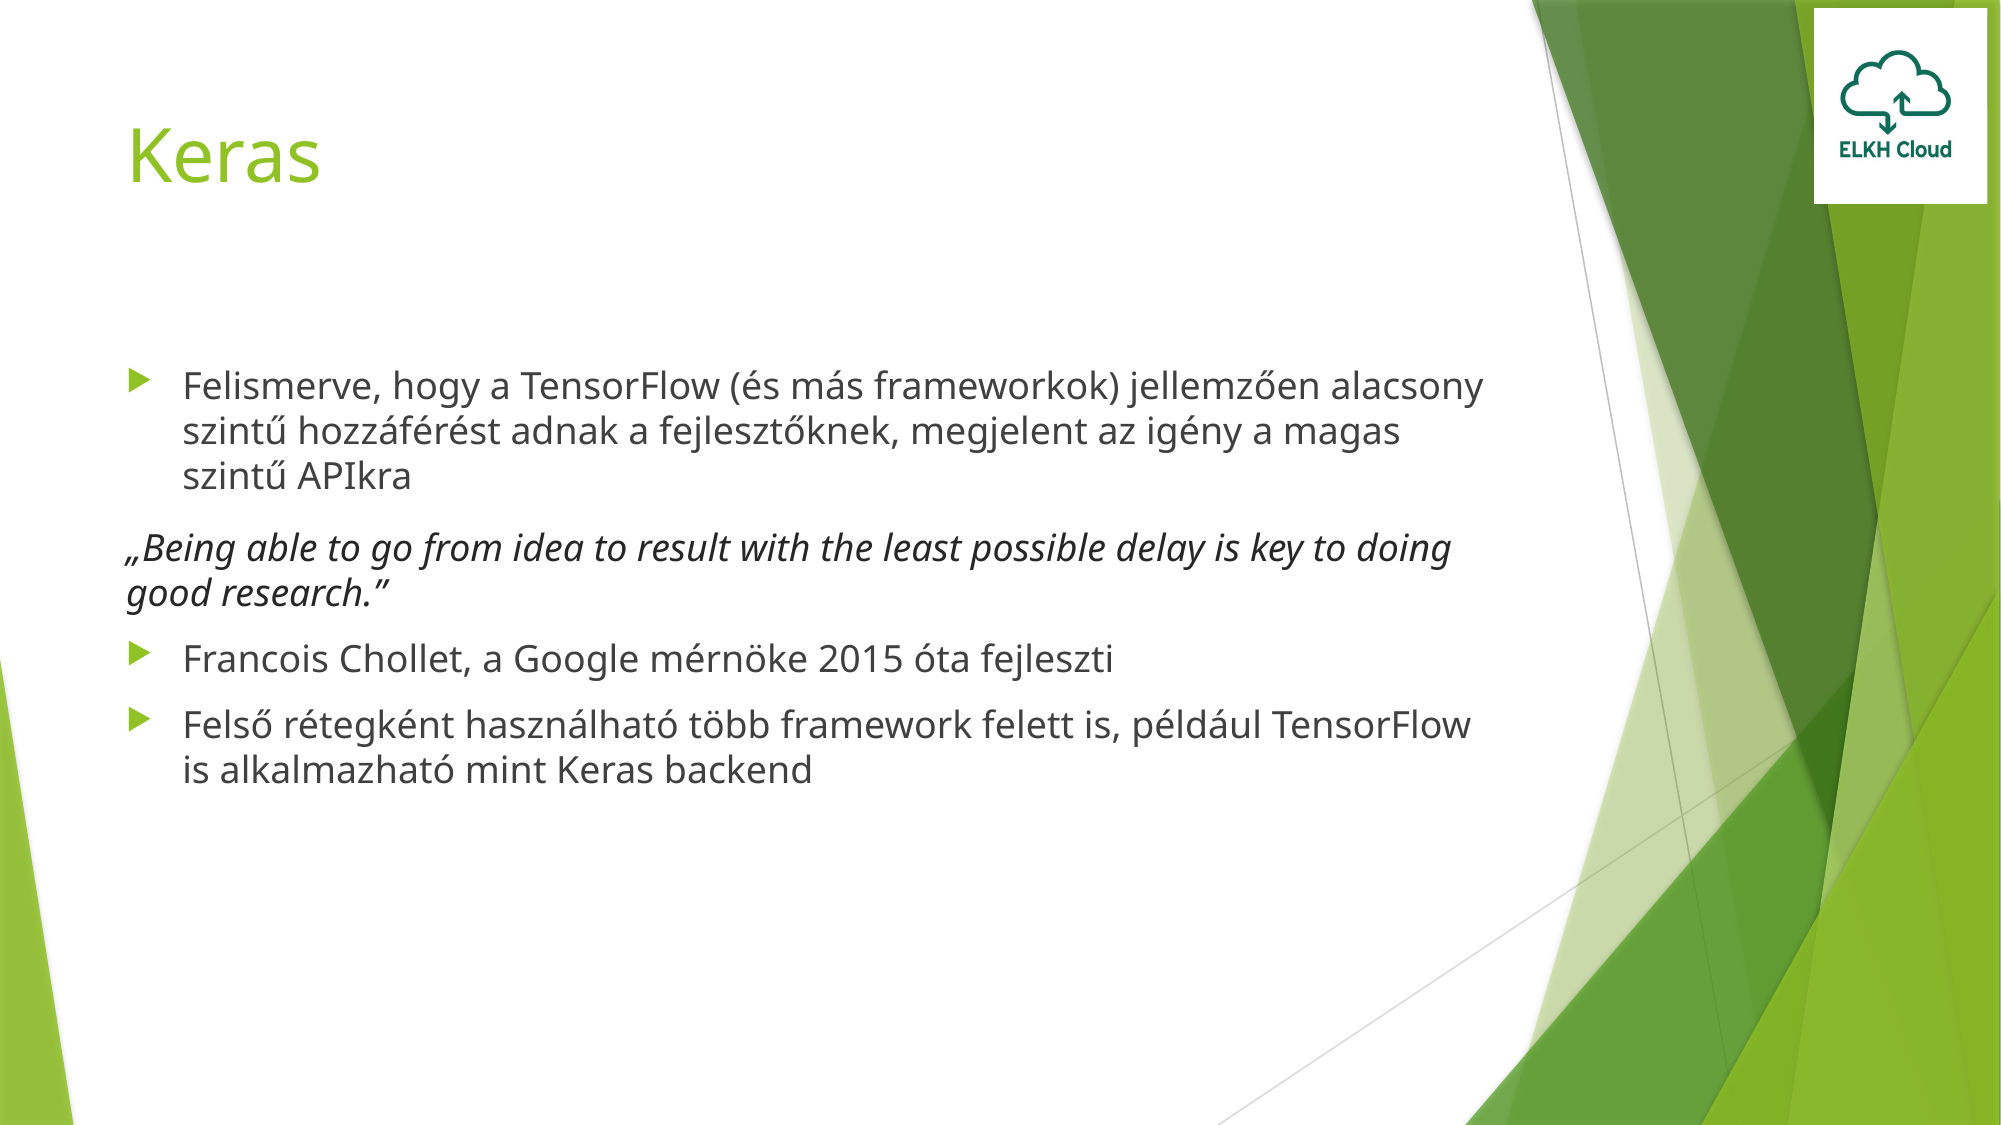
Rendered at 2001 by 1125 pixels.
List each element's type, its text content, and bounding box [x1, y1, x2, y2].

list Felismerve, hogy a TensorFlow (és más frameworkok) jellemzően alacsony szintű hozzáférést adnak a fejlesztőknek, megjelent az igény a magas szintű APIkra „Being able to go from idea to result with the least possible delay is key to doing good research.” Francois Chollet, a Google mérnöke 2015 óta fejleszti Felső rétegként használható több framework felett is, például TensorFlow is alkalmazható mint Keras backend [111, 354, 1522, 992]
title Keras [111, 99, 1522, 317]
picture [1814, 8, 1988, 204]
